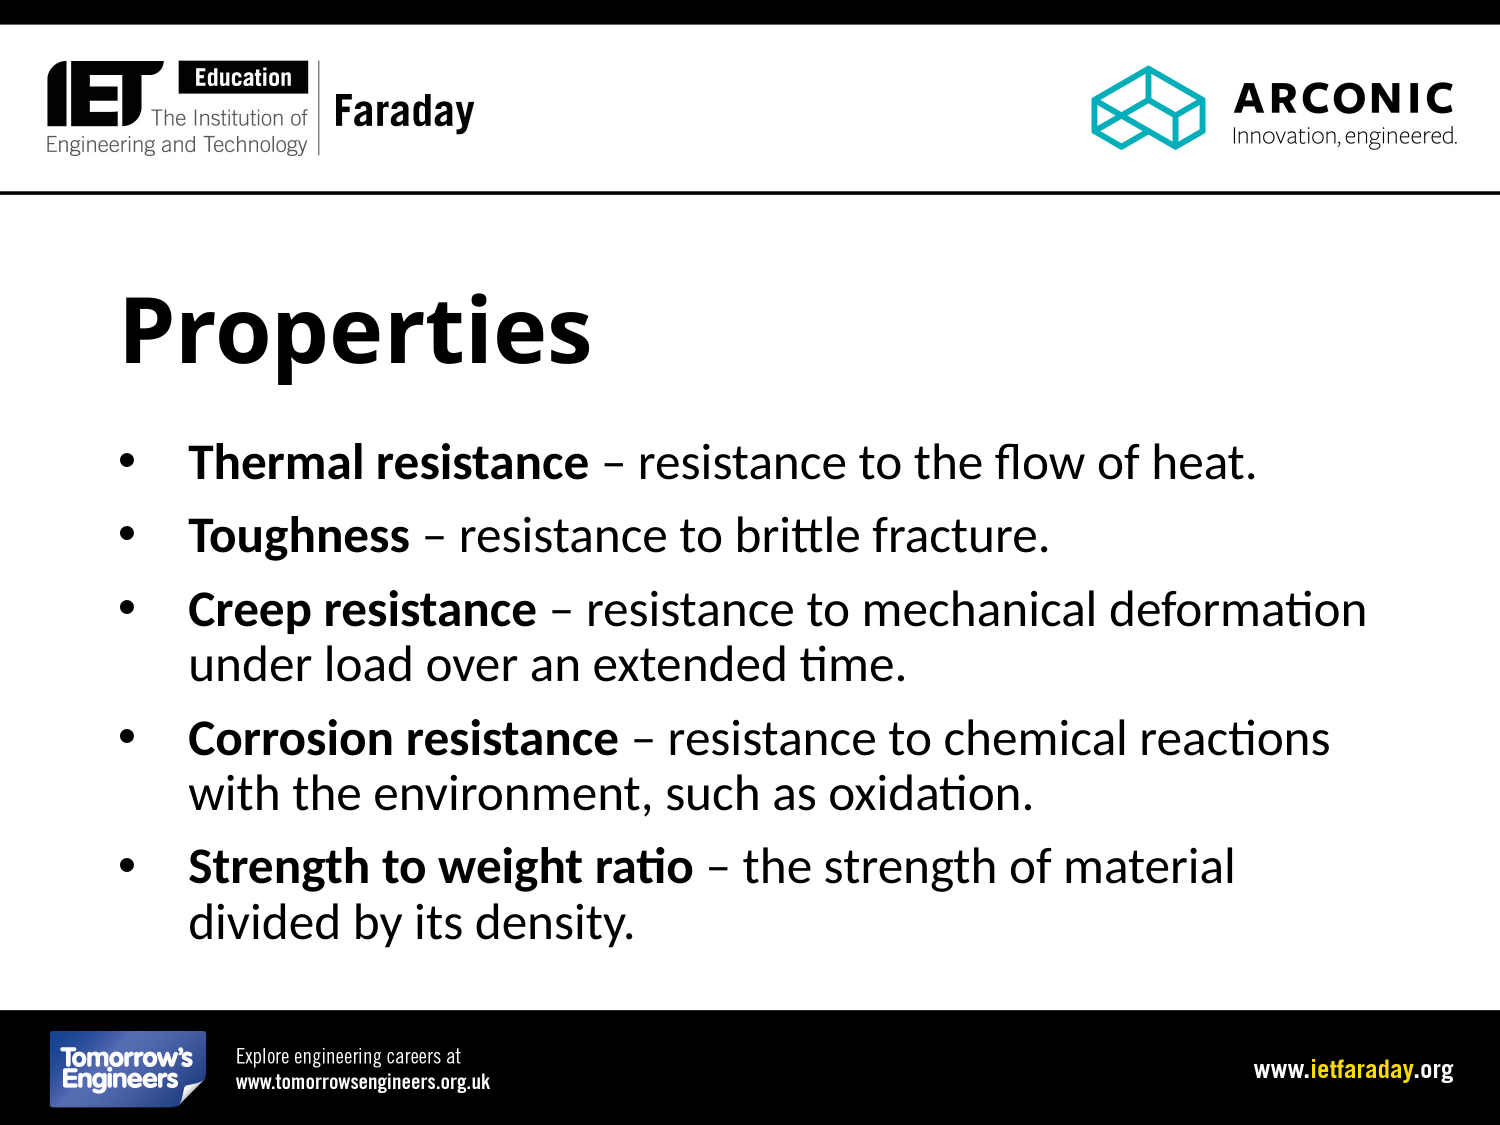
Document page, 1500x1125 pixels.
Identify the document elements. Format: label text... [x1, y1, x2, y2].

title Properties [103, 224, 1397, 427]
list Thermal resistance – resistance to the flow of heat. Toughness – resistance to brittle fracture. Creep resistance – resistance to mechanical deformation under load over an extended time. Corrosion resistance – resistance to chemical reactions with the environment, such as oxidation. Strength to weight ratio – the strength of material divided by its density. [103, 427, 1397, 967]
picture [0, 0, 1500, 1125]
